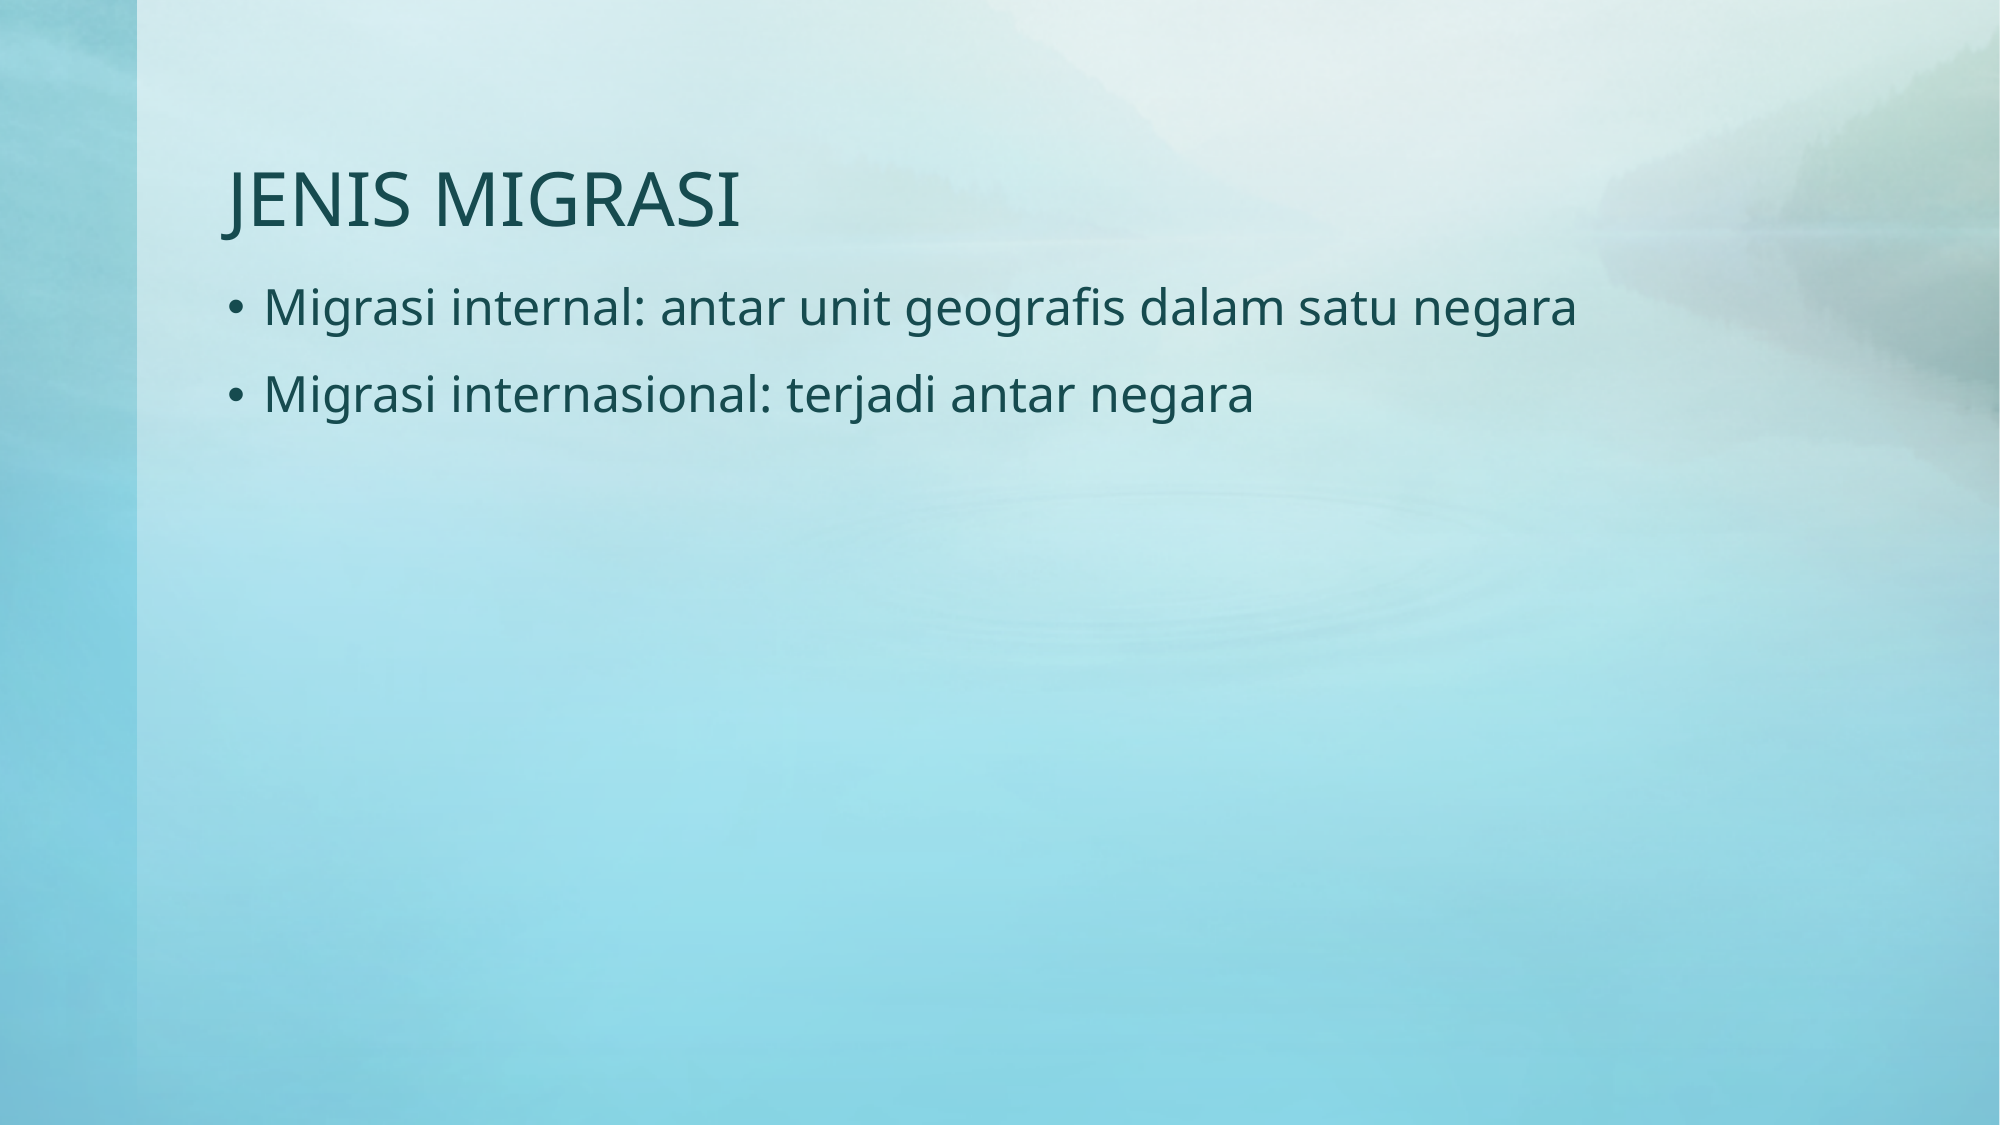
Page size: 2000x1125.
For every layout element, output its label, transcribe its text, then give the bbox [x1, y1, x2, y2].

picture [0, 0, 2000, 1125]
title JENIS MIGRASI [212, 62, 1788, 250]
list Migrasi internal: antar unit geografis dalam satu negara Migrasi internasional: terjadi antar negara [212, 275, 1788, 1013]
